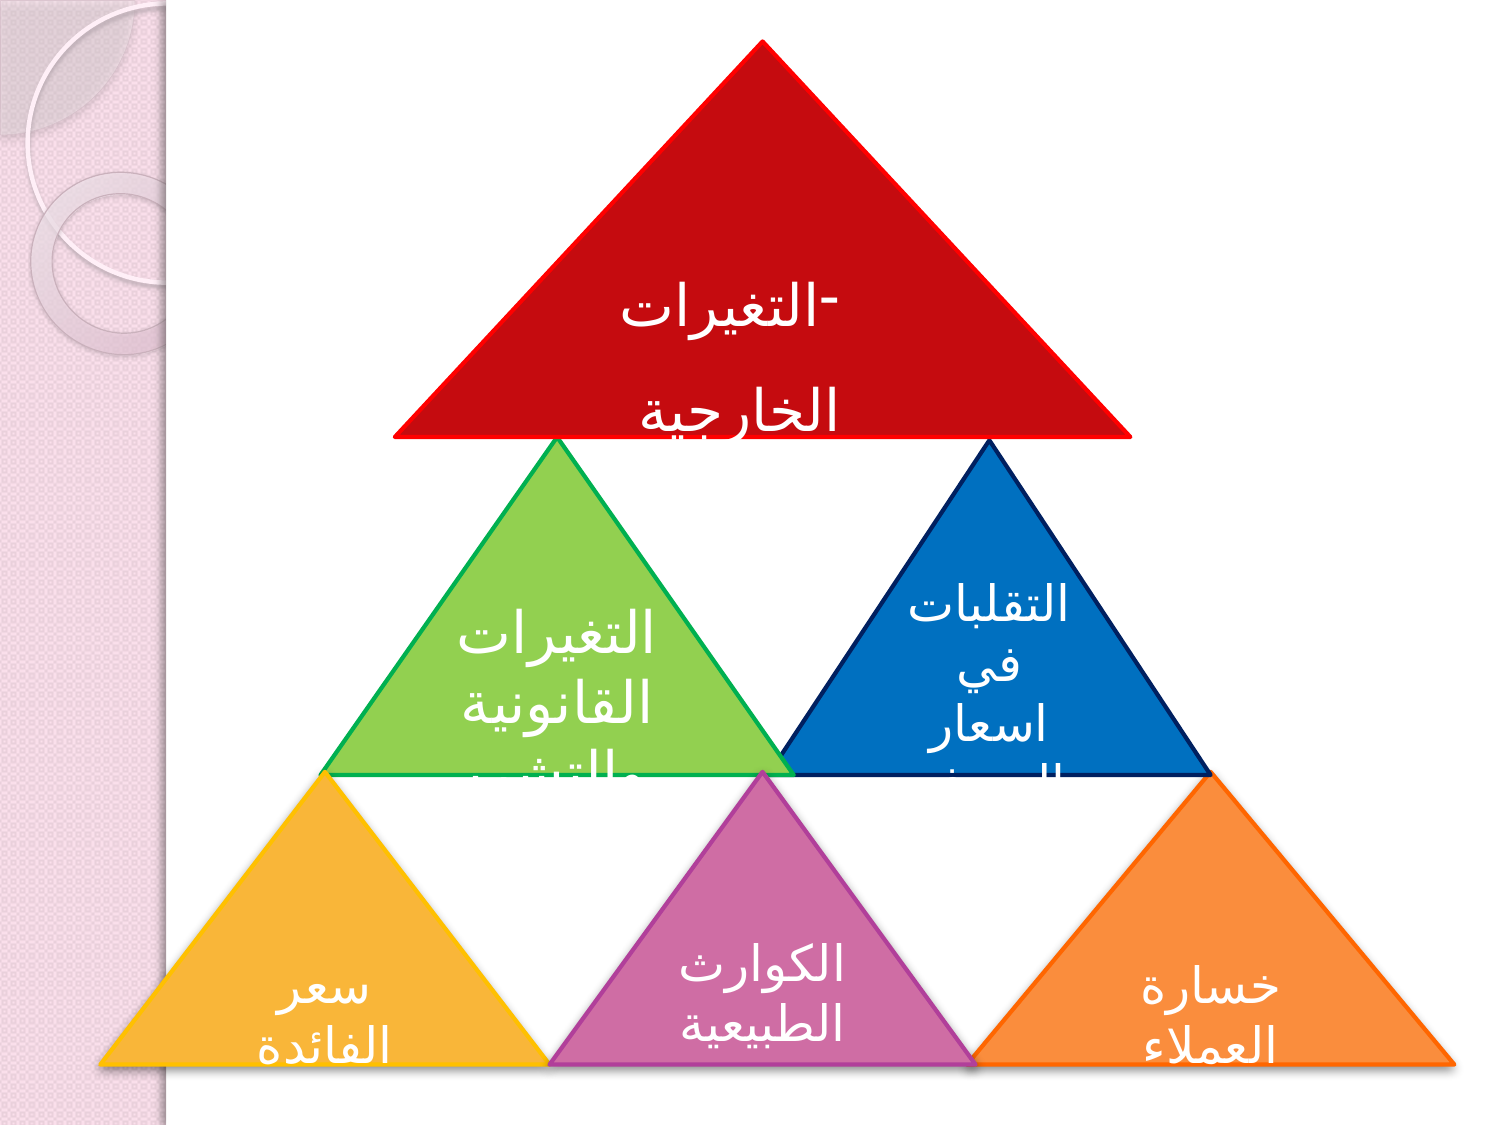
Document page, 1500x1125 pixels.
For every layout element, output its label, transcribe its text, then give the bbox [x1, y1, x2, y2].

text_box التغيرات الخارجية [392, 39, 1133, 440]
text_box التقلبات في اسعار الصرف [781, 440, 1213, 778]
text_box سعر الفائدة [98, 769, 547, 1067]
text_box التغيرات القانونية والتشريعية [322, 440, 796, 778]
text_box خسارة العملاء [975, 769, 1457, 1067]
text_box الكوارث الطبيعية [547, 769, 978, 1067]
